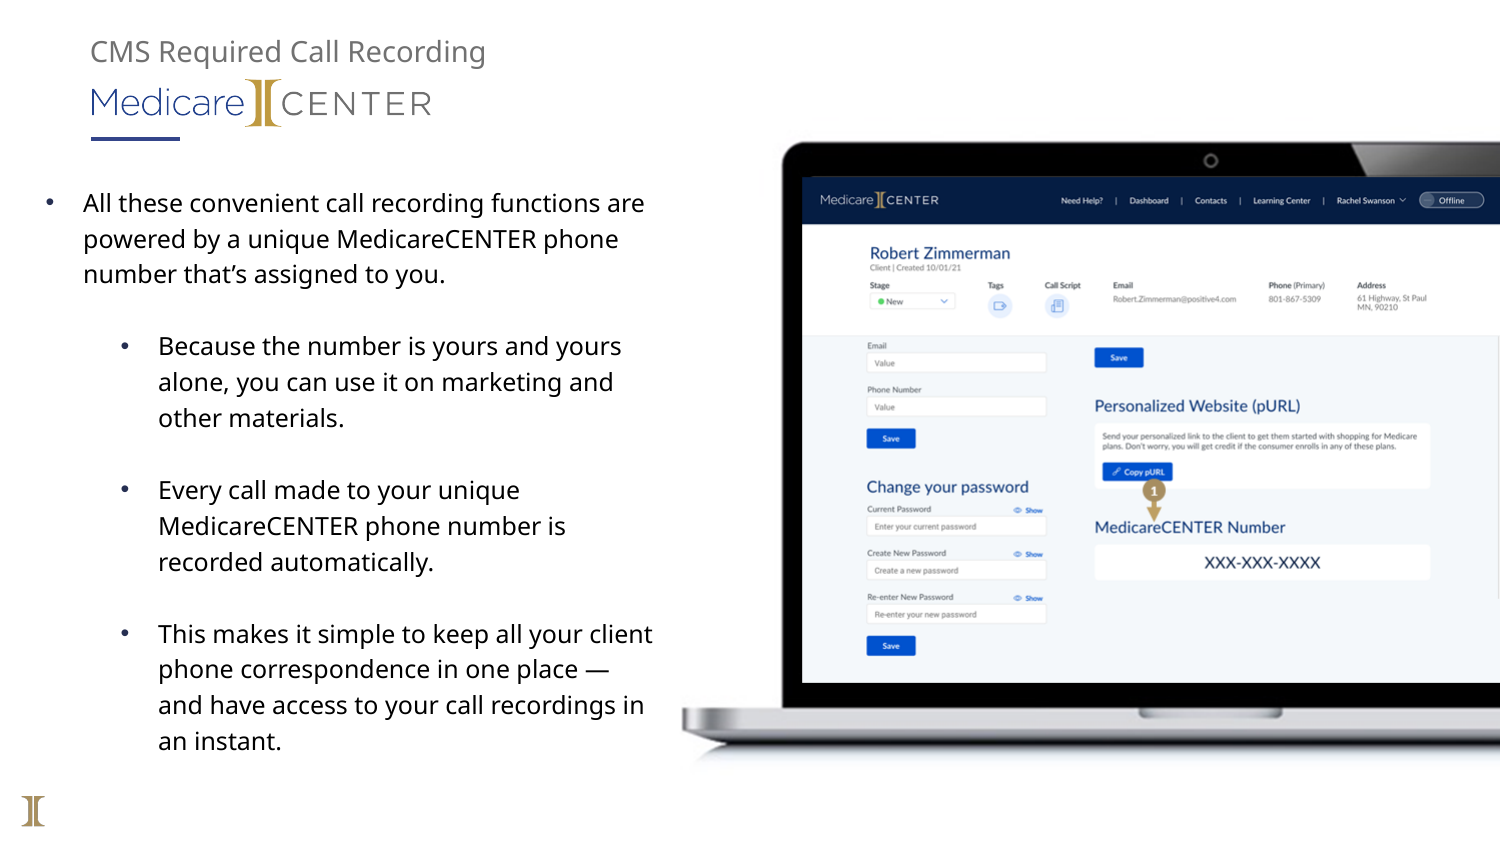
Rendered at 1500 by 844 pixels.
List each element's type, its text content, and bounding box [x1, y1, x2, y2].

text_box All these convenient call recording functions are powered by a unique MedicareCENTER phone number that’s assigned to you. Because the number is yours and yours alone, you can use it on marketing and other materials. Every call made to your unique MedicareCENTER phone number is recorded automatically. This makes it simple to keep all your client phone correspondence in one place — and have access to your call recordings in an instant. [31, 175, 654, 762]
picture [9, 787, 57, 835]
picture [92, 79, 431, 127]
picture [654, 64, 1500, 780]
text_box CMS Required Call Recording [75, 30, 852, 58]
